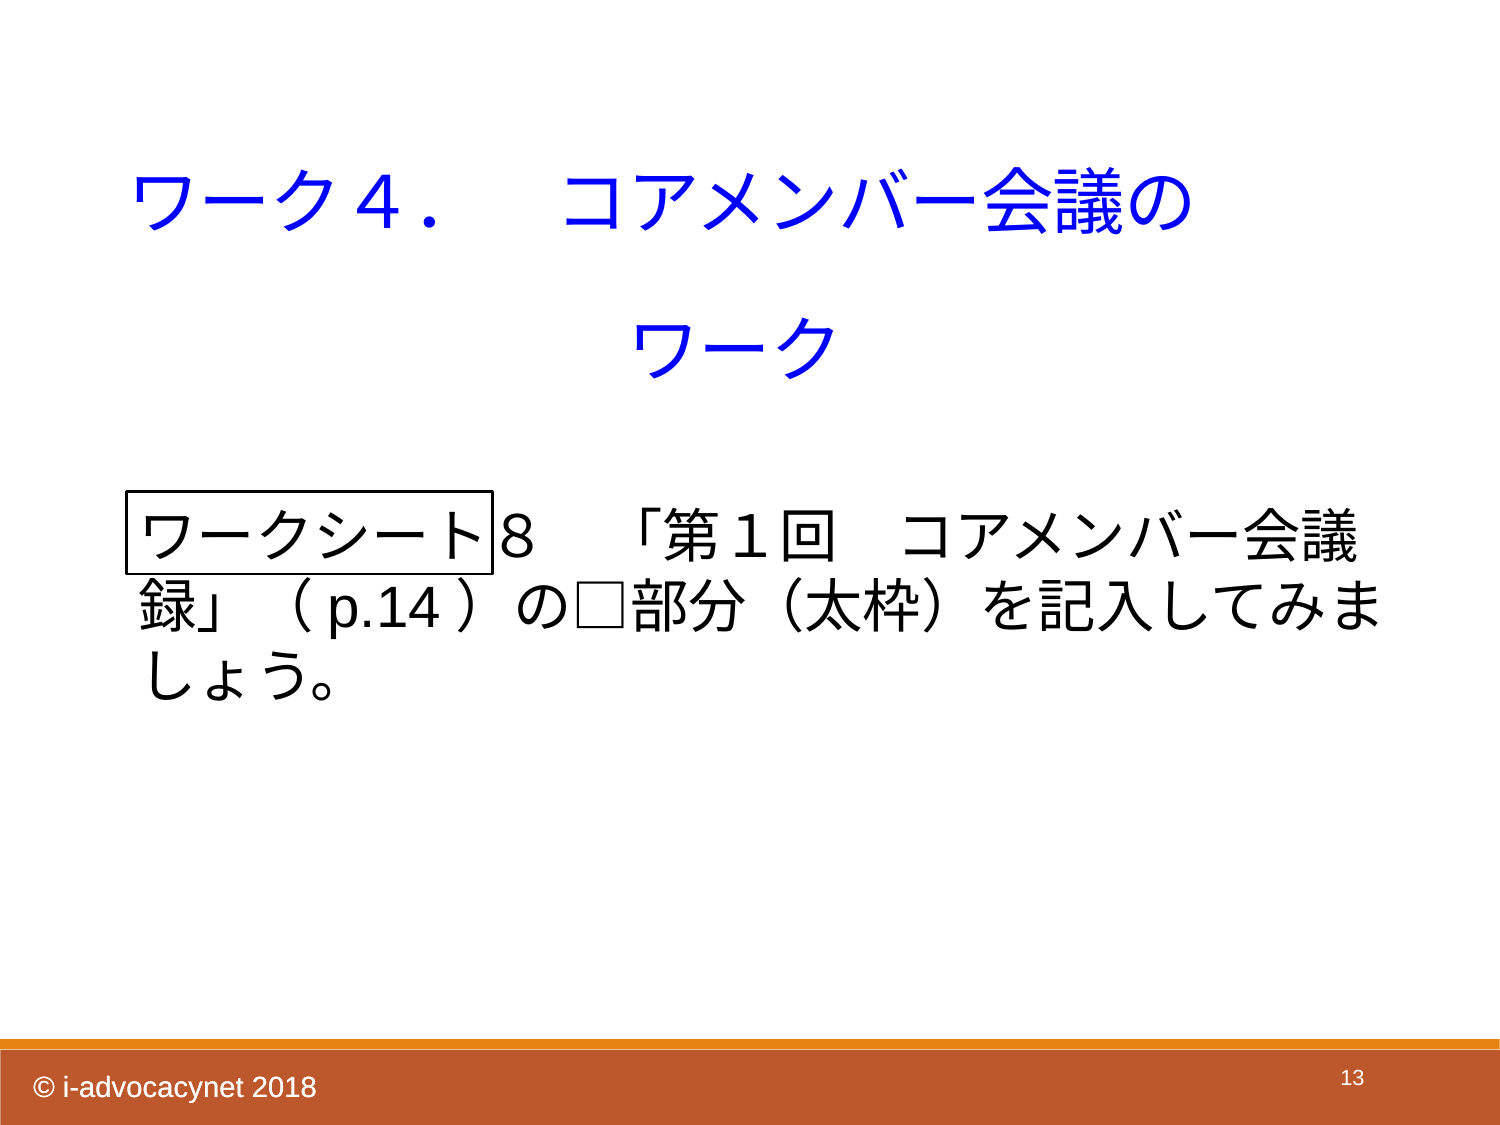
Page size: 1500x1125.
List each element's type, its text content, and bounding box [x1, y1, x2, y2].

text_box [125, 490, 494, 575]
text_box ワークシート８ 「第１回 コアメンバー会議録」（p.14）の□部分（太枠）を記入してみましょう。 [123, 491, 1447, 717]
slide_number 13 [1218, 1059, 1380, 1120]
text_box ワーク４． コアメンバー会議の ワーク [112, 160, 1345, 399]
text_box © i-advocacynet 2018 [0, 1060, 332, 1111]
